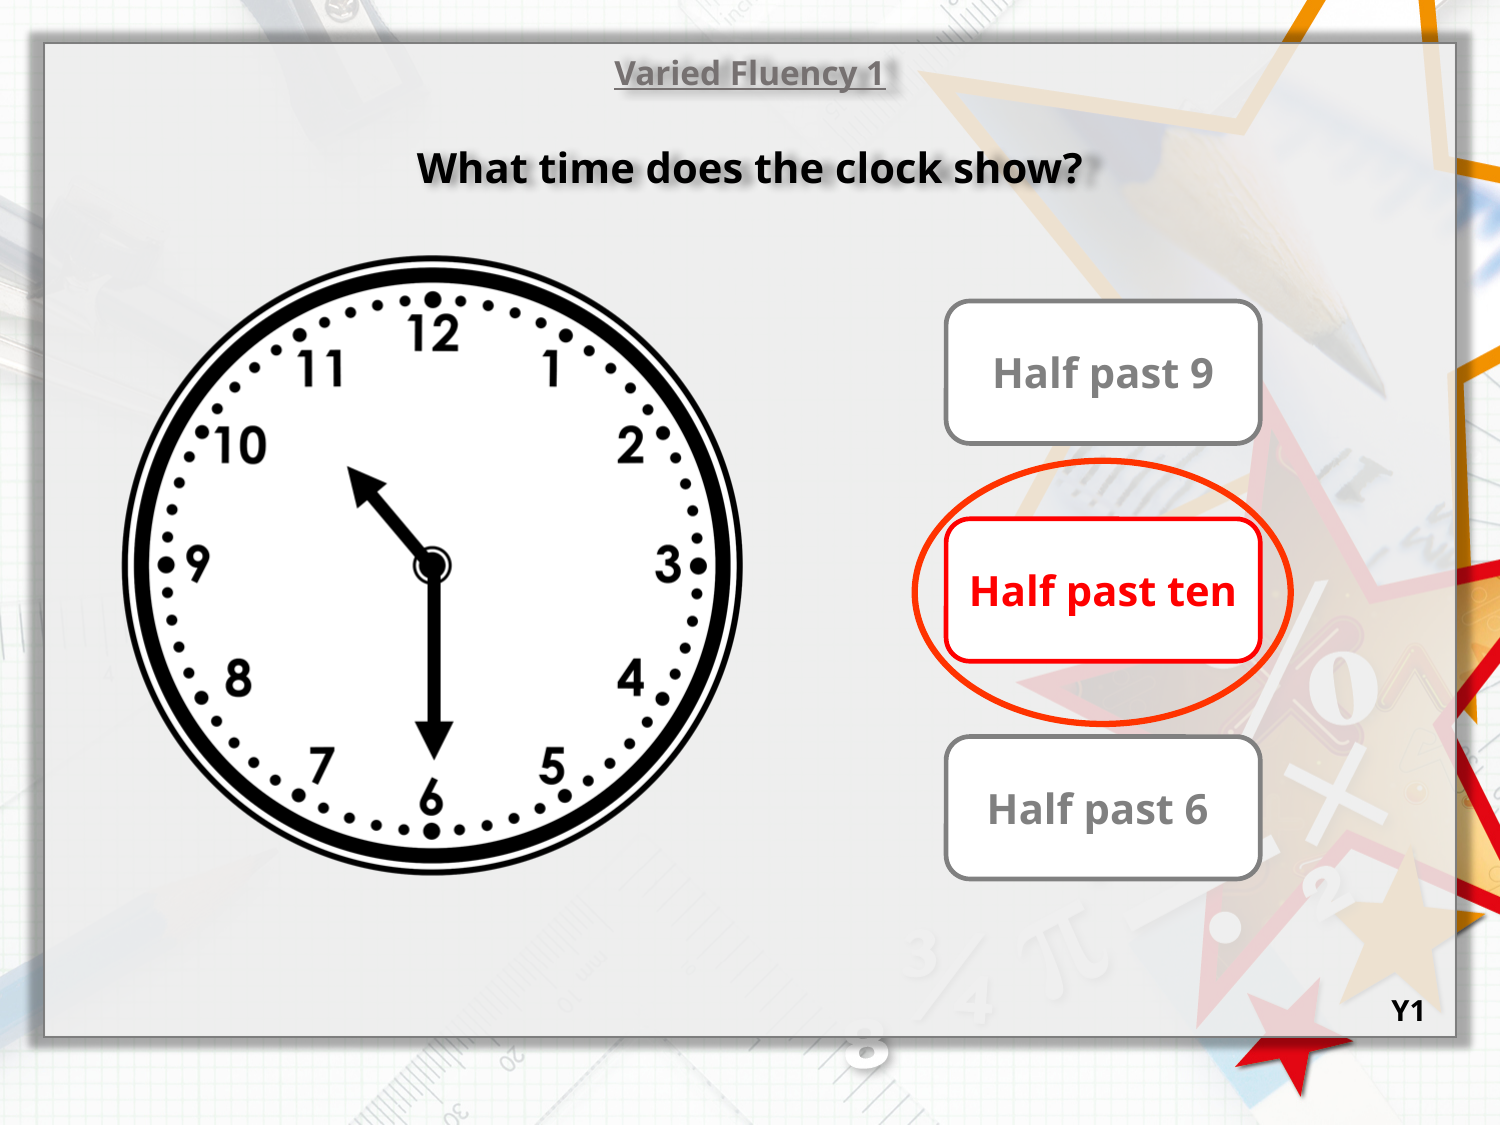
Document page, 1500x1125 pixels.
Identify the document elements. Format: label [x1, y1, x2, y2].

text_box [946, 300, 1261, 879]
picture [0, 0, 1500, 1125]
